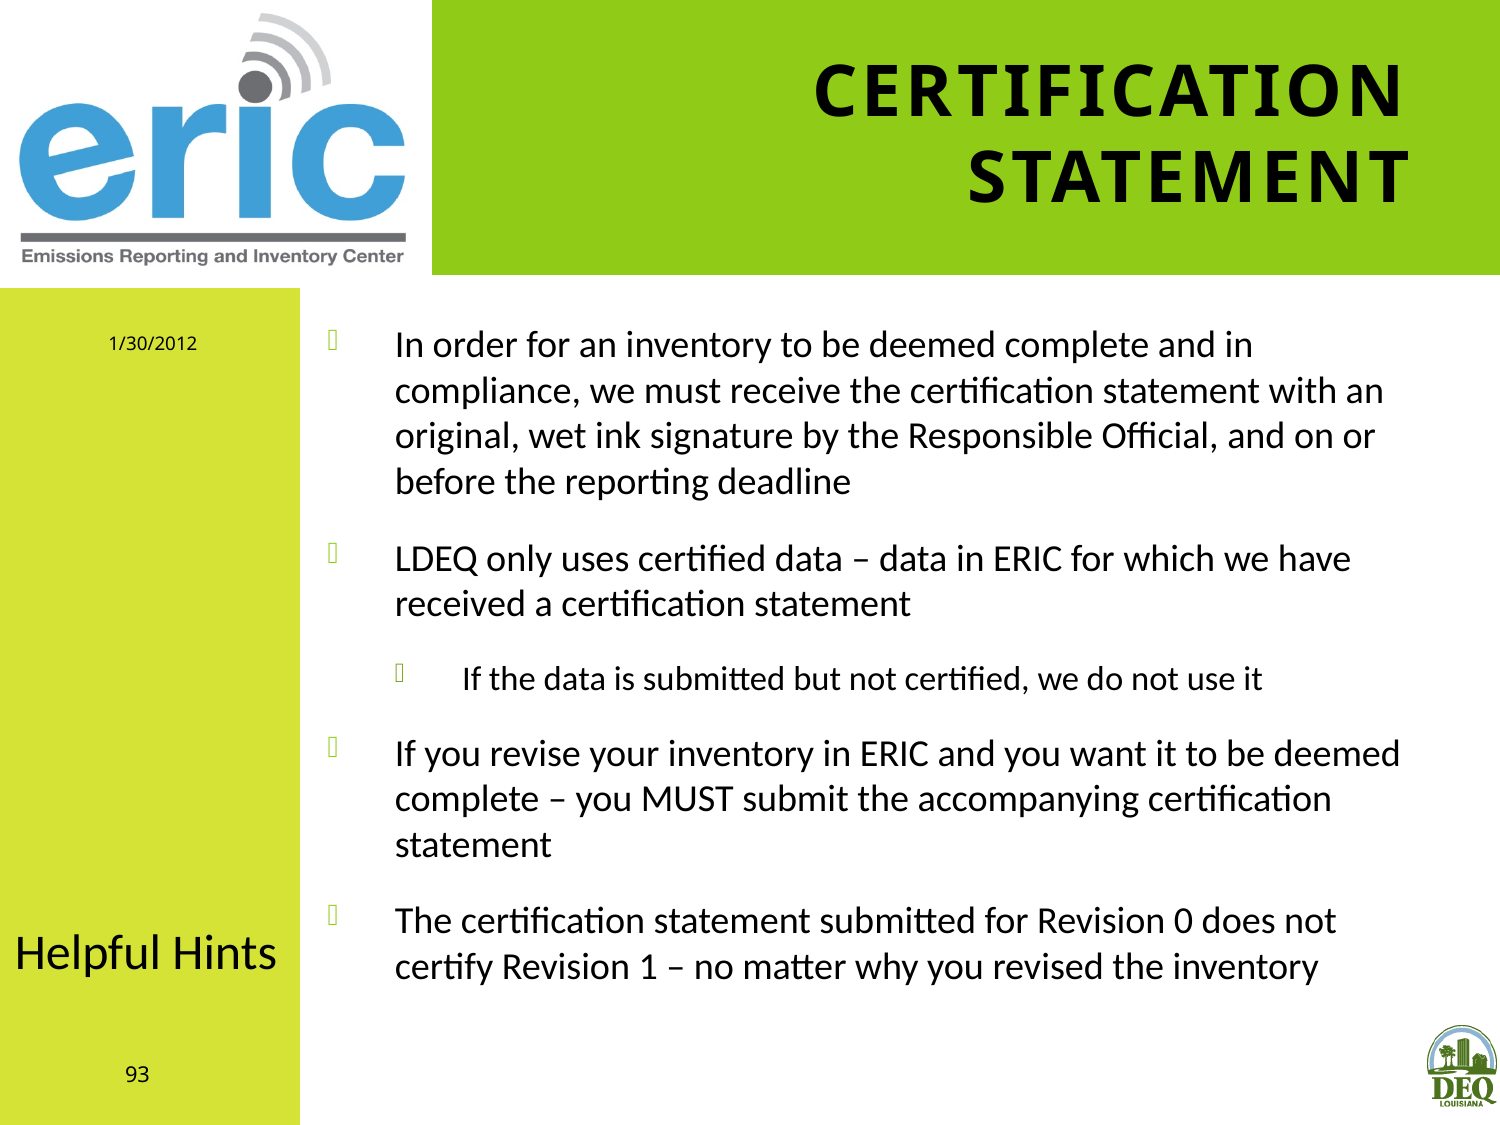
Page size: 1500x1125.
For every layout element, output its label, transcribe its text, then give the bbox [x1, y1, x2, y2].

list In order for an inventory to be deemed complete and in compliance, we must receive the certification statement with an original, wet ink signature by the Responsible Official, and on or before the reporting deadline LDEQ only uses certified data – data in ERIC for which we have received a certification statement If the data is submitted but not certified, we do not use it If you revise your inventory in ERIC and you want it to be deemed complete – you MUST submit the accompanying certification statement The certification statement submitted for Revision 0 does not certify Revision 1 – no matter why you revised the inventory [312, 312, 1425, 1005]
title Certification Statement [399, 37, 1425, 225]
text_box Helpful Hints [0, 912, 488, 988]
picture [0, 0, 432, 288]
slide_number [87, 312, 213, 373]
picture [1425, 1024, 1500, 1107]
slide_number 93 [62, 1050, 213, 1100]
